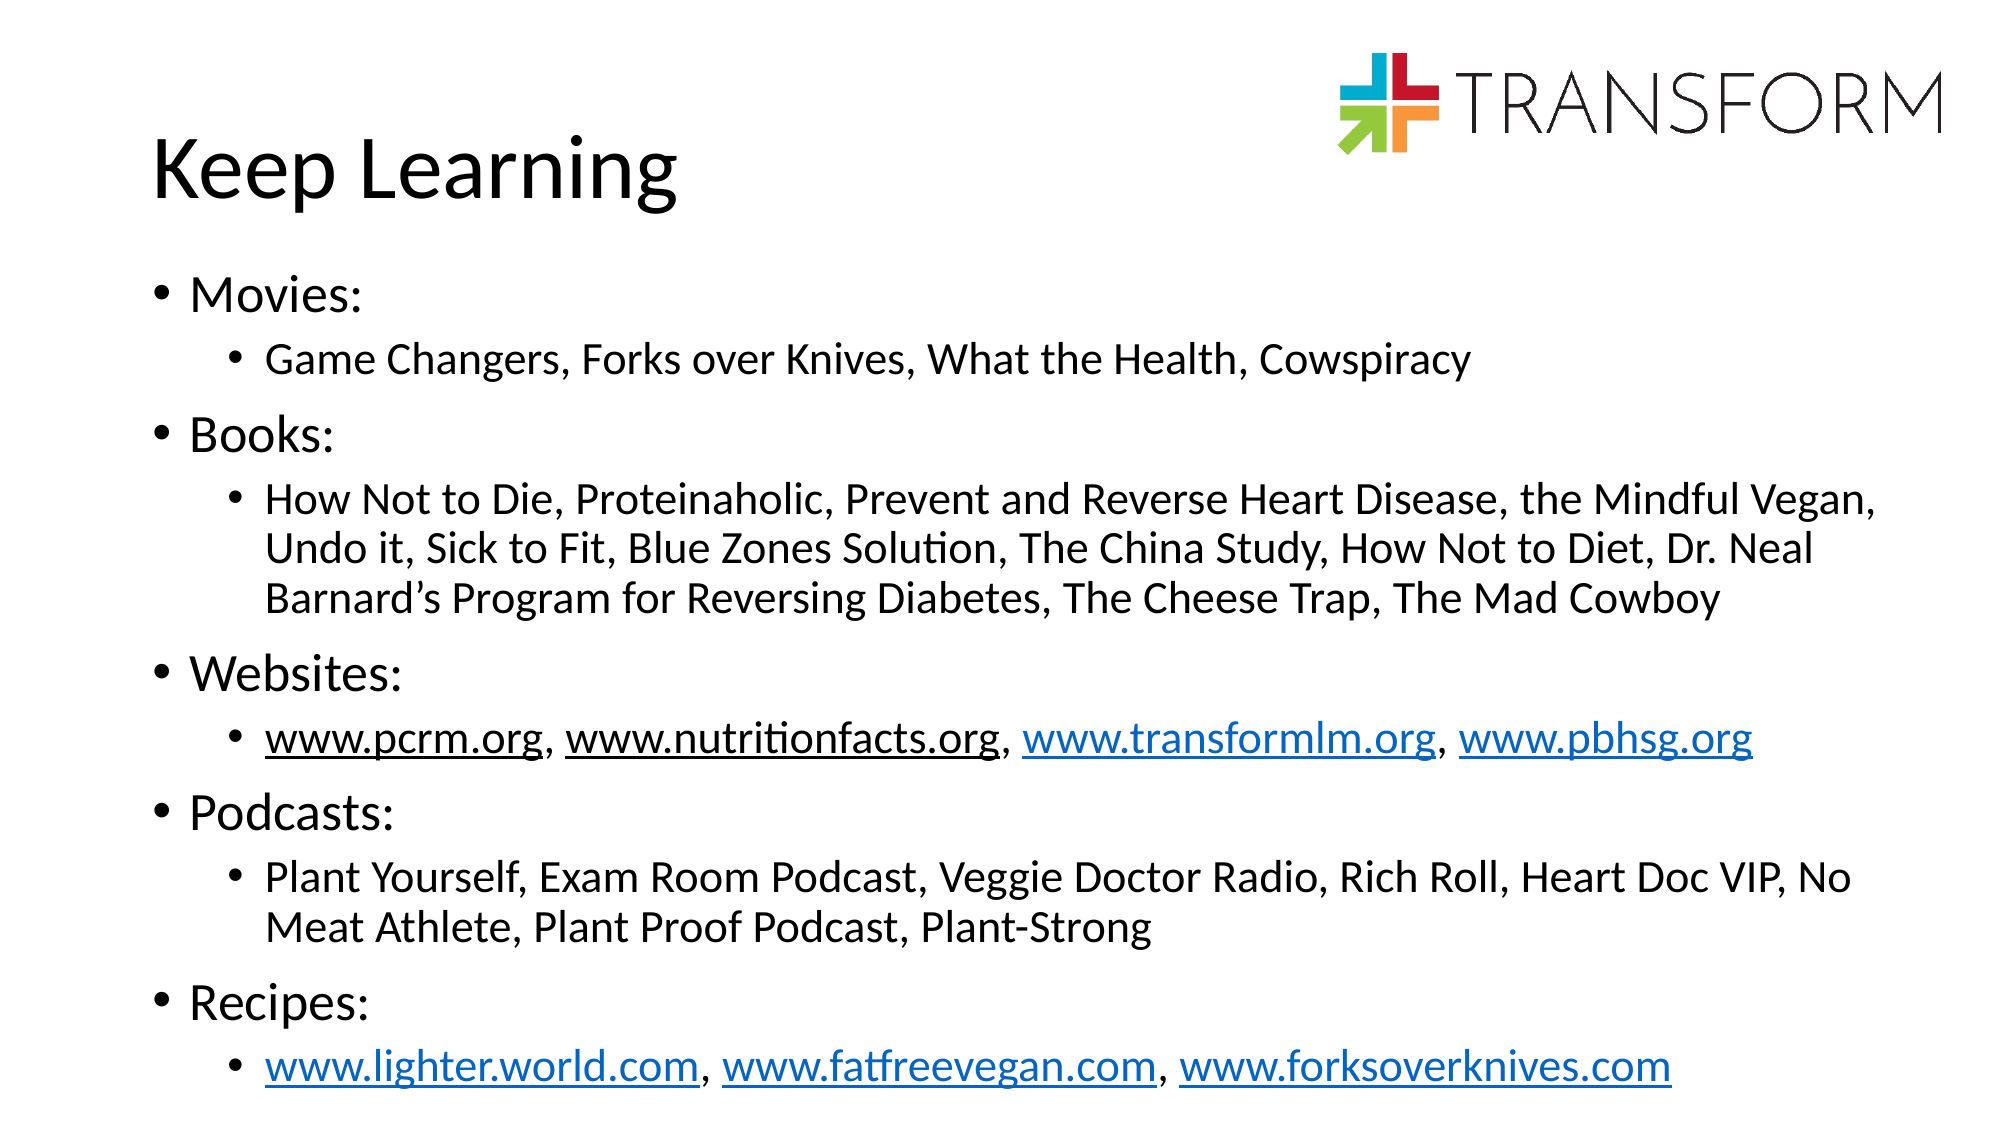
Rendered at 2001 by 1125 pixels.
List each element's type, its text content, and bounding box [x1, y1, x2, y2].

title Keep Learning [137, 59, 1863, 258]
picture [1337, 52, 1942, 155]
list Movies: Game Changers, Forks over Knives, What the Health, Cowspiracy Books: How Not to Die, Proteinaholic, Prevent and Reverse Heart Disease, the Mindful Vegan, Undo it, Sick to Fit, Blue Zones Solution, The China Study, How Not to Diet, Dr. Neal Barnard’s Program for Reversing Diabetes, The Cheese Trap, The Mad Cowboy Websites: www.pcrm.org, www.nutritionfacts.org, www.transformlm.org, www.pbhsg.org Podcasts: Plant Yourself, Exam Room Podcast, Veggie Doctor Radio, Rich Roll, Heart Doc VIP, No Meat Athlete, Plant Proof Podcast, Plant-Strong Recipes: www.lighter.world.com, www.fatfreevegan.com, www.forksoverknives.com [137, 258, 1897, 1104]
